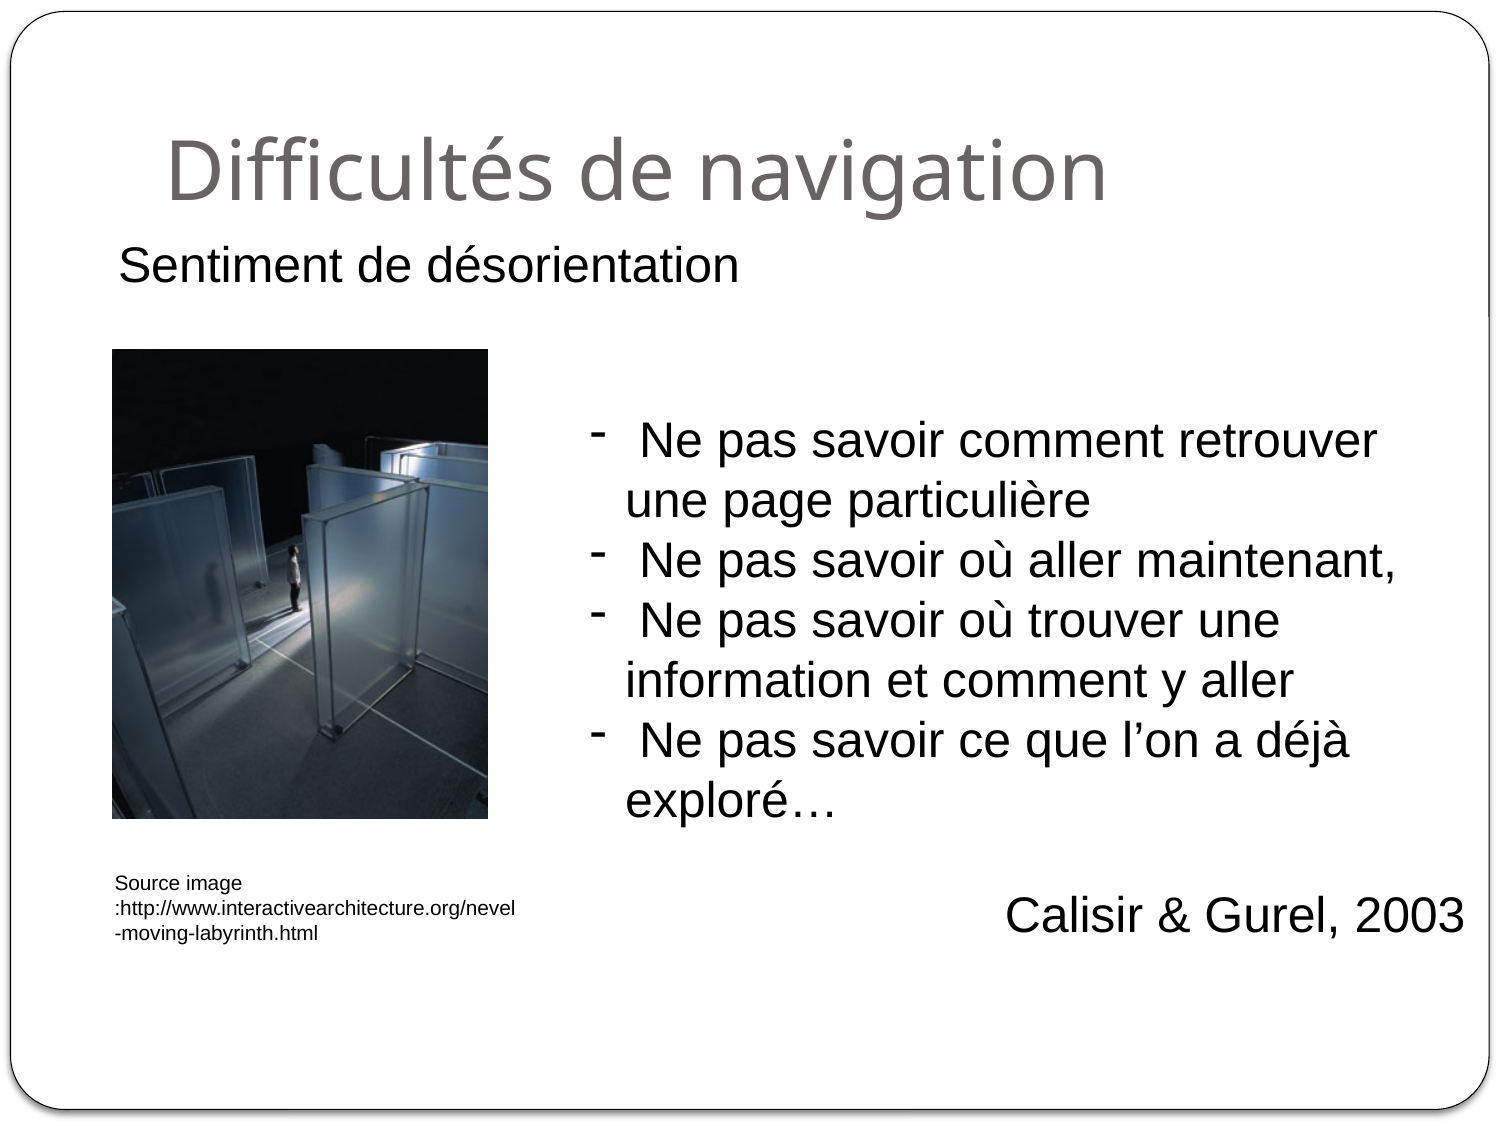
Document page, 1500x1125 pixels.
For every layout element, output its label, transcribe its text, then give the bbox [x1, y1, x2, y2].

text_box Sentiment de désorientation [103, 224, 756, 360]
text_box Source image :http://www.interactivearchitecture.org/nevel-moving-labyrinth.html [99, 862, 538, 953]
picture [112, 349, 488, 819]
text_box Ne pas savoir comment retrouver une page particulière Ne pas savoir où aller maintenant, Ne pas savoir où trouver une information et comment y aller Ne pas savoir ce que l’on a déjà exploré… [574, 399, 1463, 835]
text_box Calisir & Gurel, 2003 [990, 874, 1481, 950]
title Difficultés de navigation [150, 45, 1425, 233]
